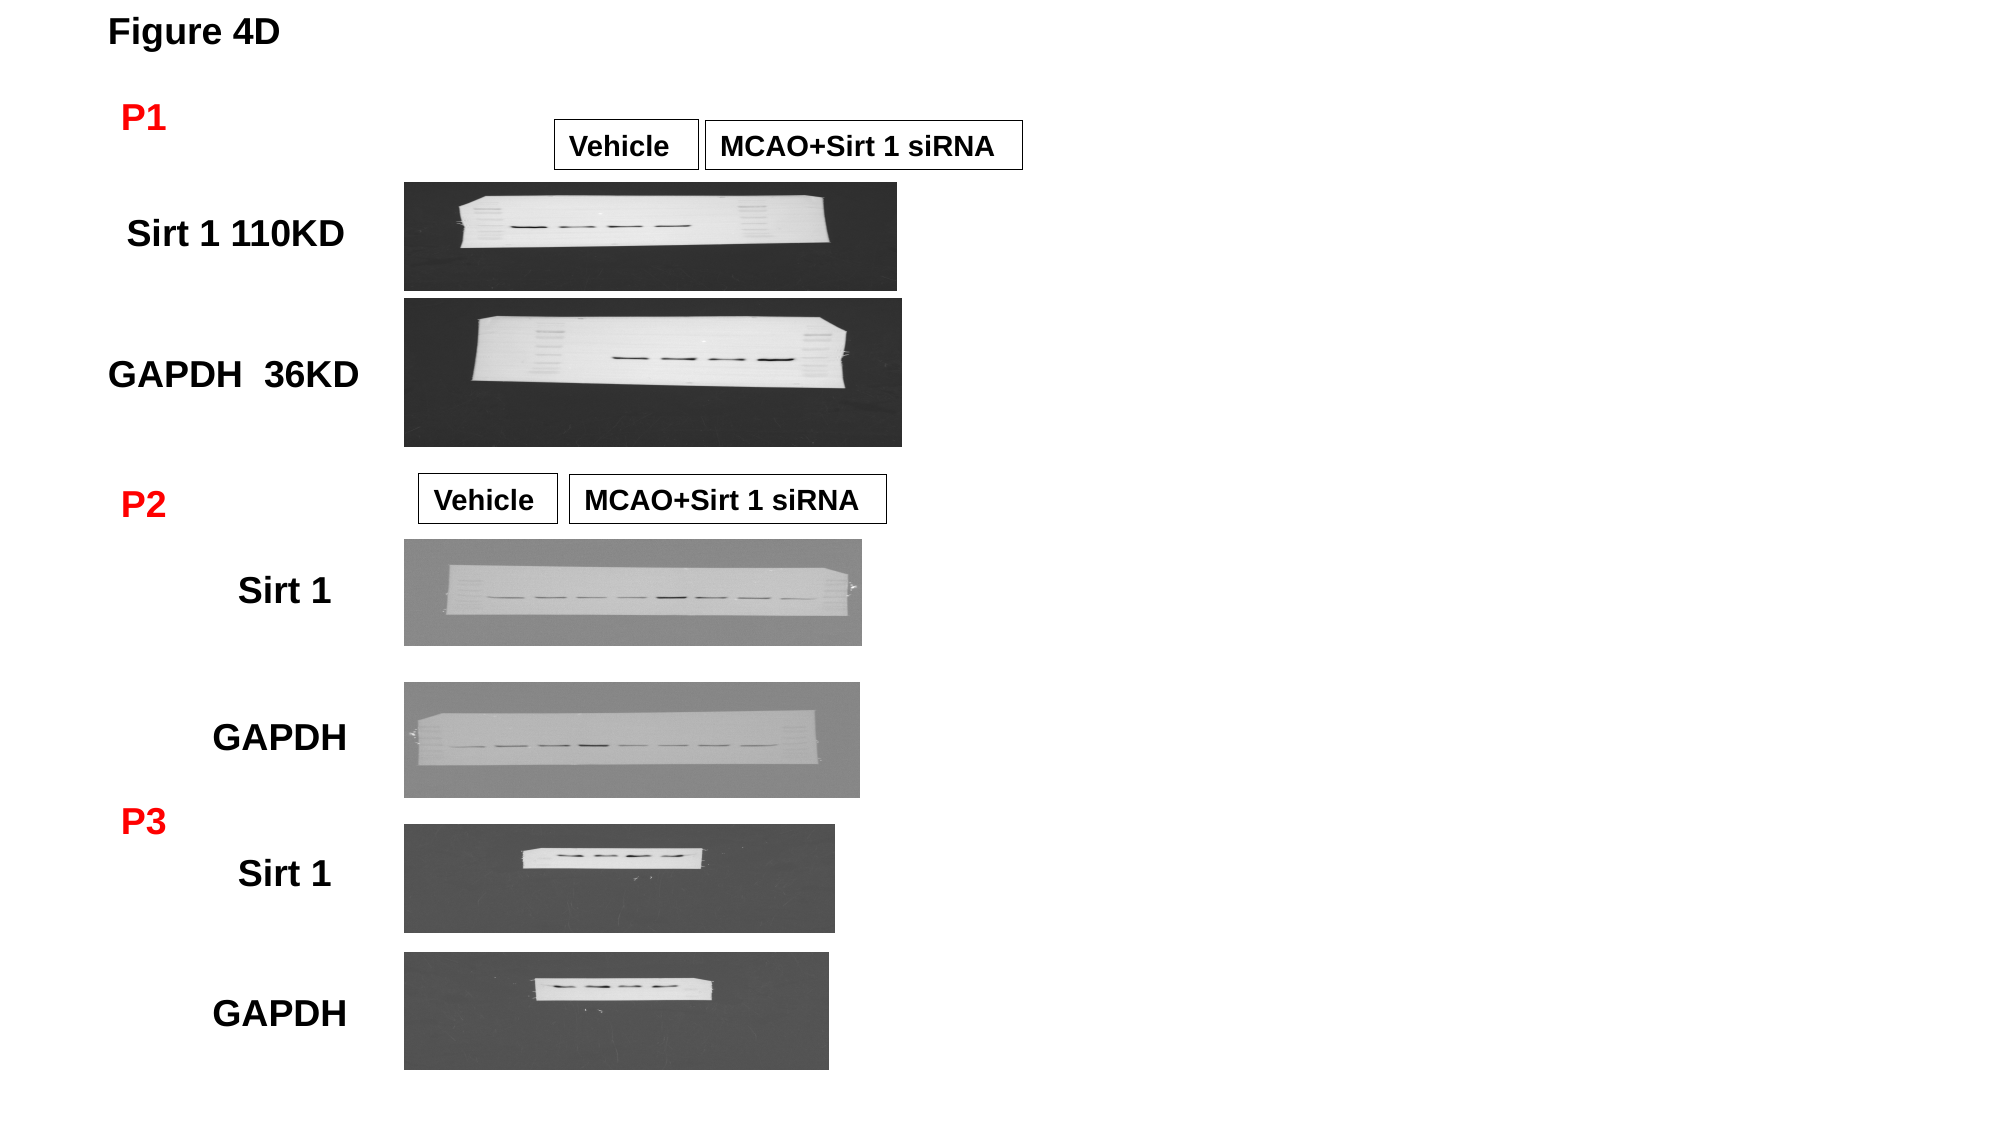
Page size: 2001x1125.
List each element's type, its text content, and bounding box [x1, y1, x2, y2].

text_box Figure 4D [93, 0, 403, 60]
text_box Sirt 1 110KD [111, 201, 404, 261]
text_box MCAO+Sirt 1 siRNA [569, 474, 887, 524]
text_box Sirt 1 [223, 559, 372, 619]
text_box Vehicle [418, 473, 558, 524]
picture [404, 682, 860, 798]
picture [404, 298, 902, 448]
text_box GAPDH [197, 981, 370, 1042]
picture [404, 952, 829, 1070]
text_box GAPDH 36KD [93, 342, 403, 402]
text_box MCAO+Sirt 1 siRNA [705, 120, 1023, 170]
picture [404, 824, 835, 933]
text_box GAPDH [197, 705, 375, 766]
picture [404, 182, 897, 291]
text_box P2 [106, 472, 207, 533]
picture [404, 539, 862, 646]
text_box P3 [106, 790, 207, 850]
text_box P1 [106, 85, 207, 146]
text_box Sirt 1 [223, 842, 353, 902]
text_box Vehicle [554, 119, 699, 170]
